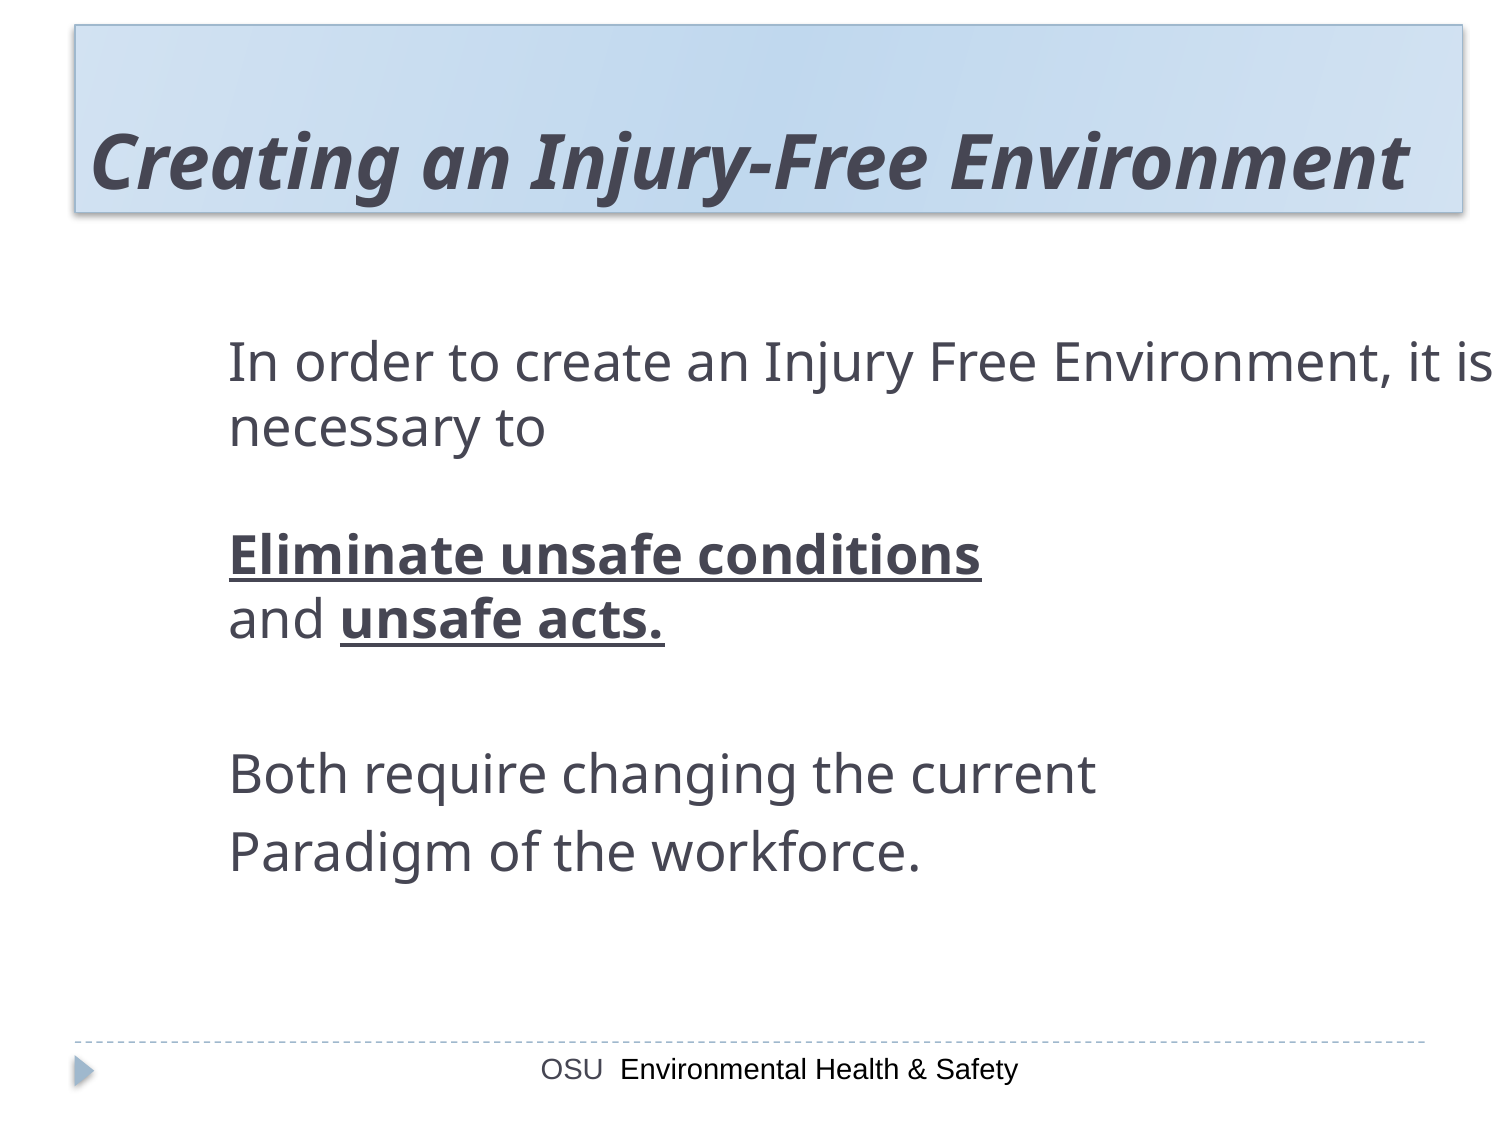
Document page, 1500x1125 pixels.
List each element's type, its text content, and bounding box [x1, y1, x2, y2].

title Creating an Injury-Free Environment [74, 24, 1463, 213]
list In order to create an Injury Free Environment, it is necessary to Eliminate unsafe conditions and unsafe acts. Both require changing the current Paradigm of the workforce. [137, 320, 1500, 1063]
footer OSU Environmental Health & Safety [475, 1063, 1051, 1103]
